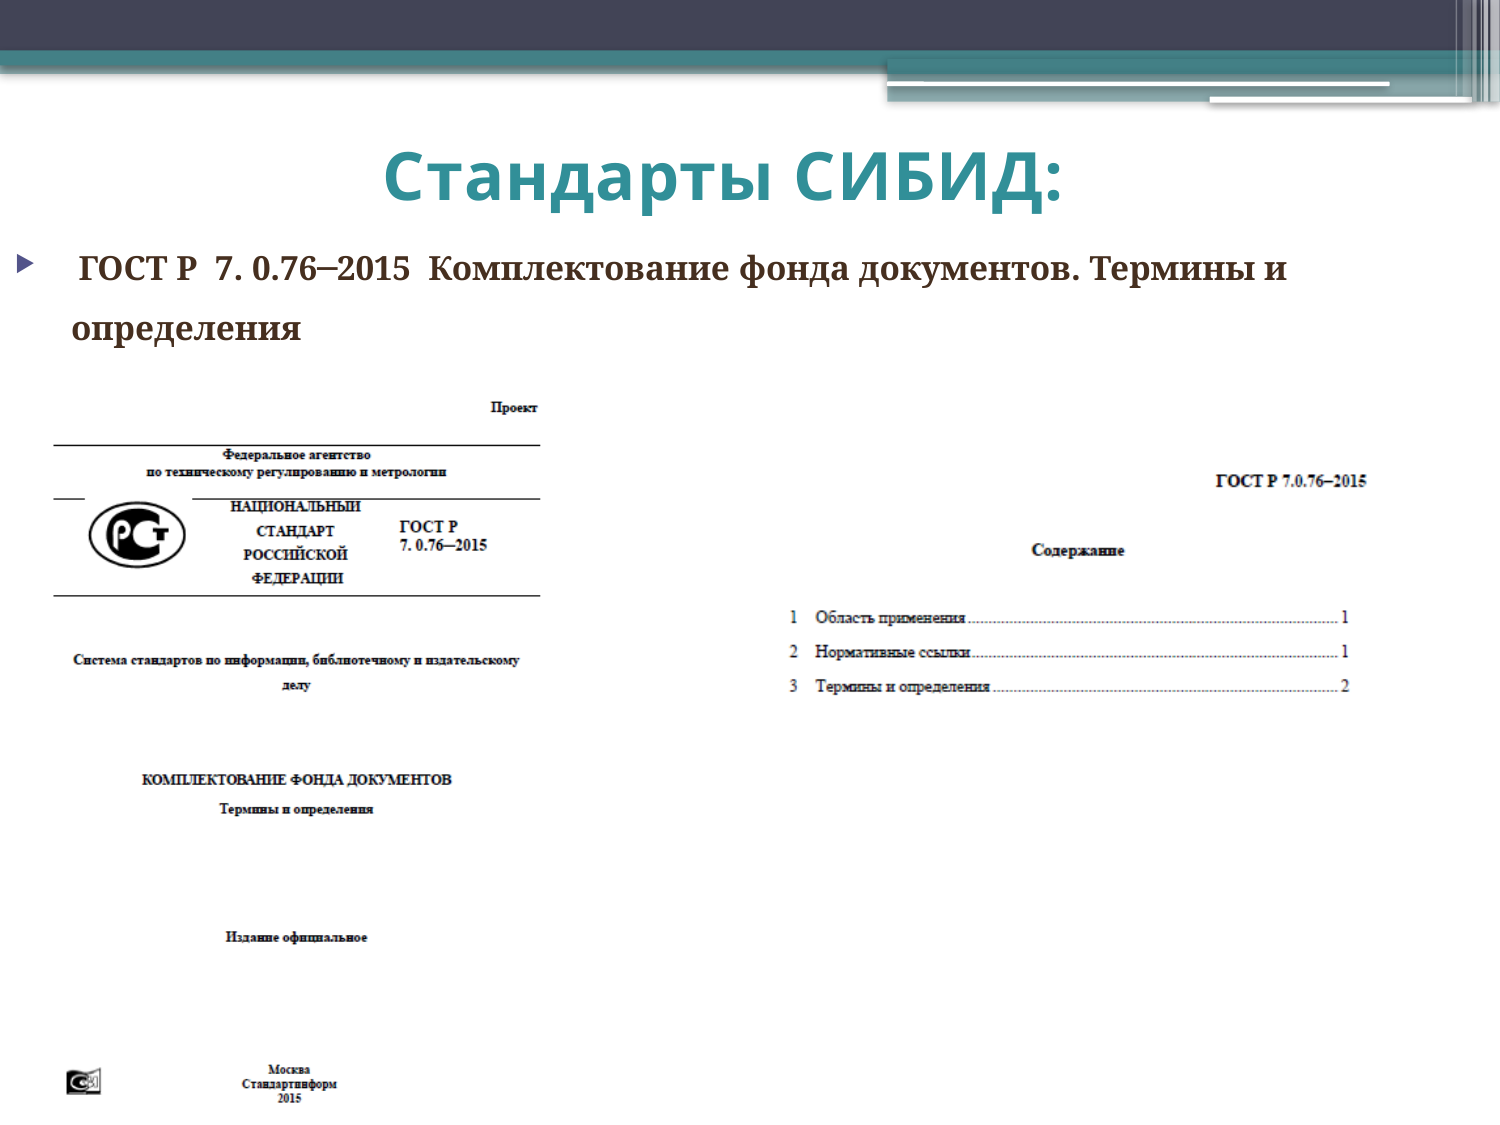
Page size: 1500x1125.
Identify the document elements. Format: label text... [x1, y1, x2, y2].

picture [0, 373, 594, 1125]
title Стандарты СИБИД: [194, 101, 1253, 246]
picture [761, 430, 1398, 1125]
text_box ГОСТ Р 7. 0.76─2015 Комплектование фонда документов. Термины и определения [0, 219, 1459, 355]
